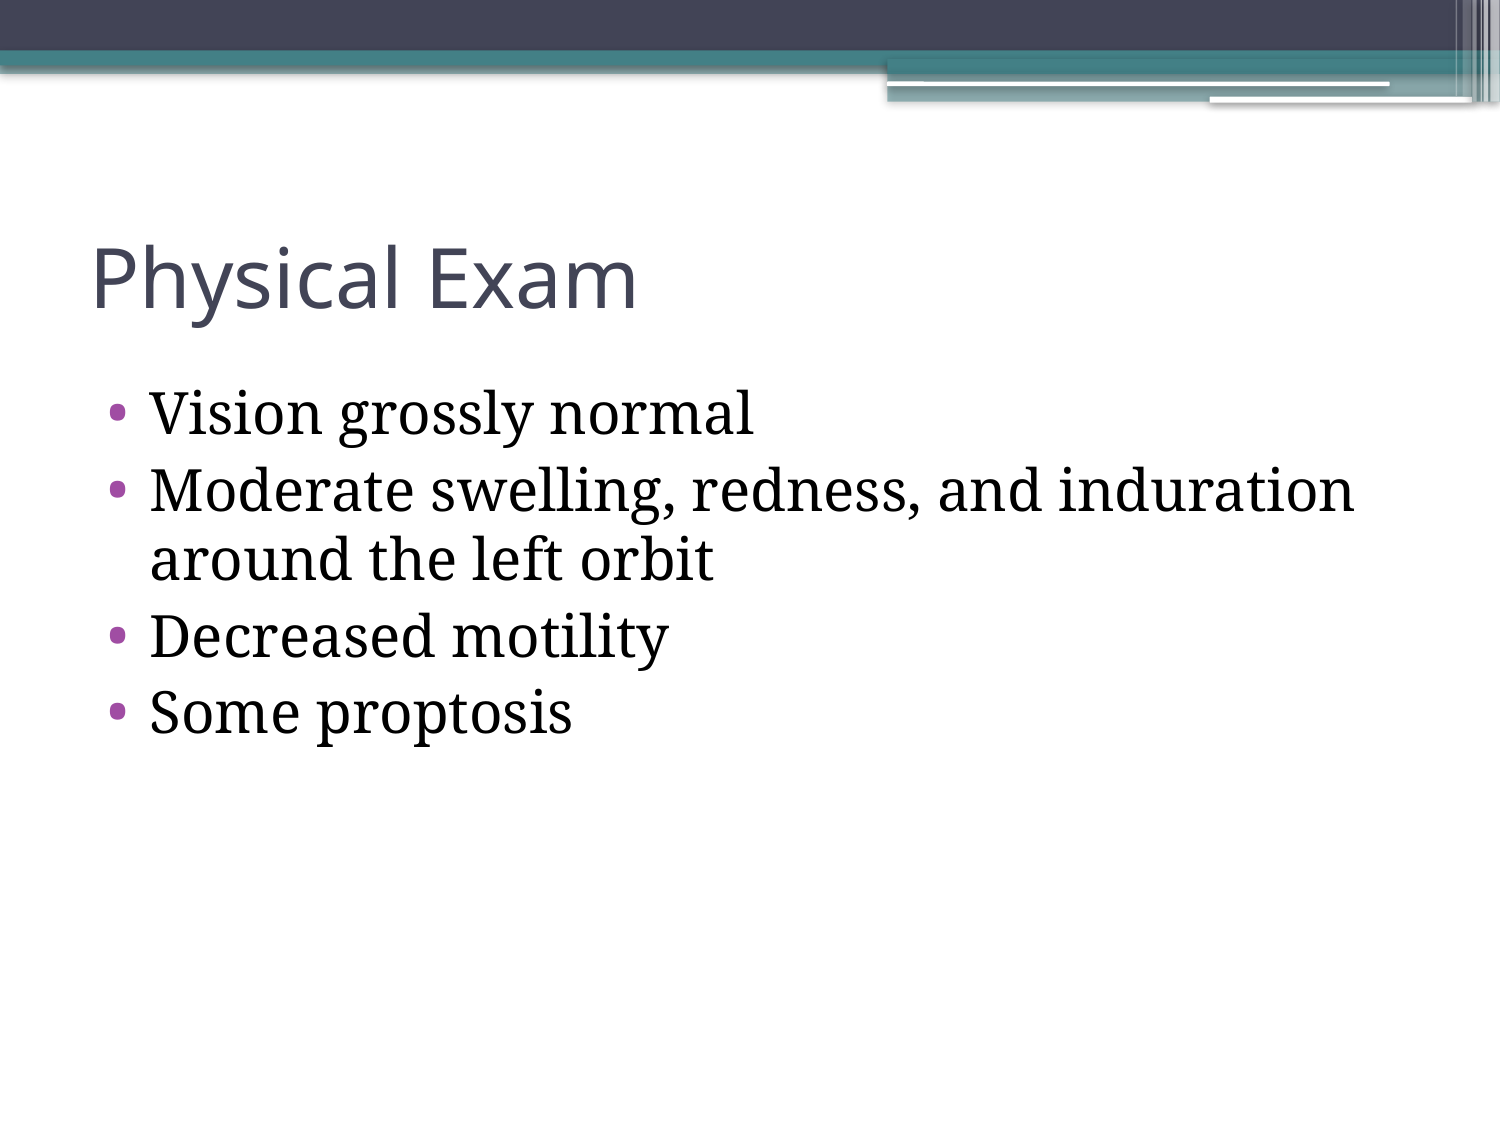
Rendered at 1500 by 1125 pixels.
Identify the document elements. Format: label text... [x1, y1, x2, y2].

list Vision grossly normal Moderate swelling, redness, and induration around the left orbit Decreased motility Some proptosis [75, 368, 1425, 1079]
title Physical Exam [75, 187, 1425, 363]
